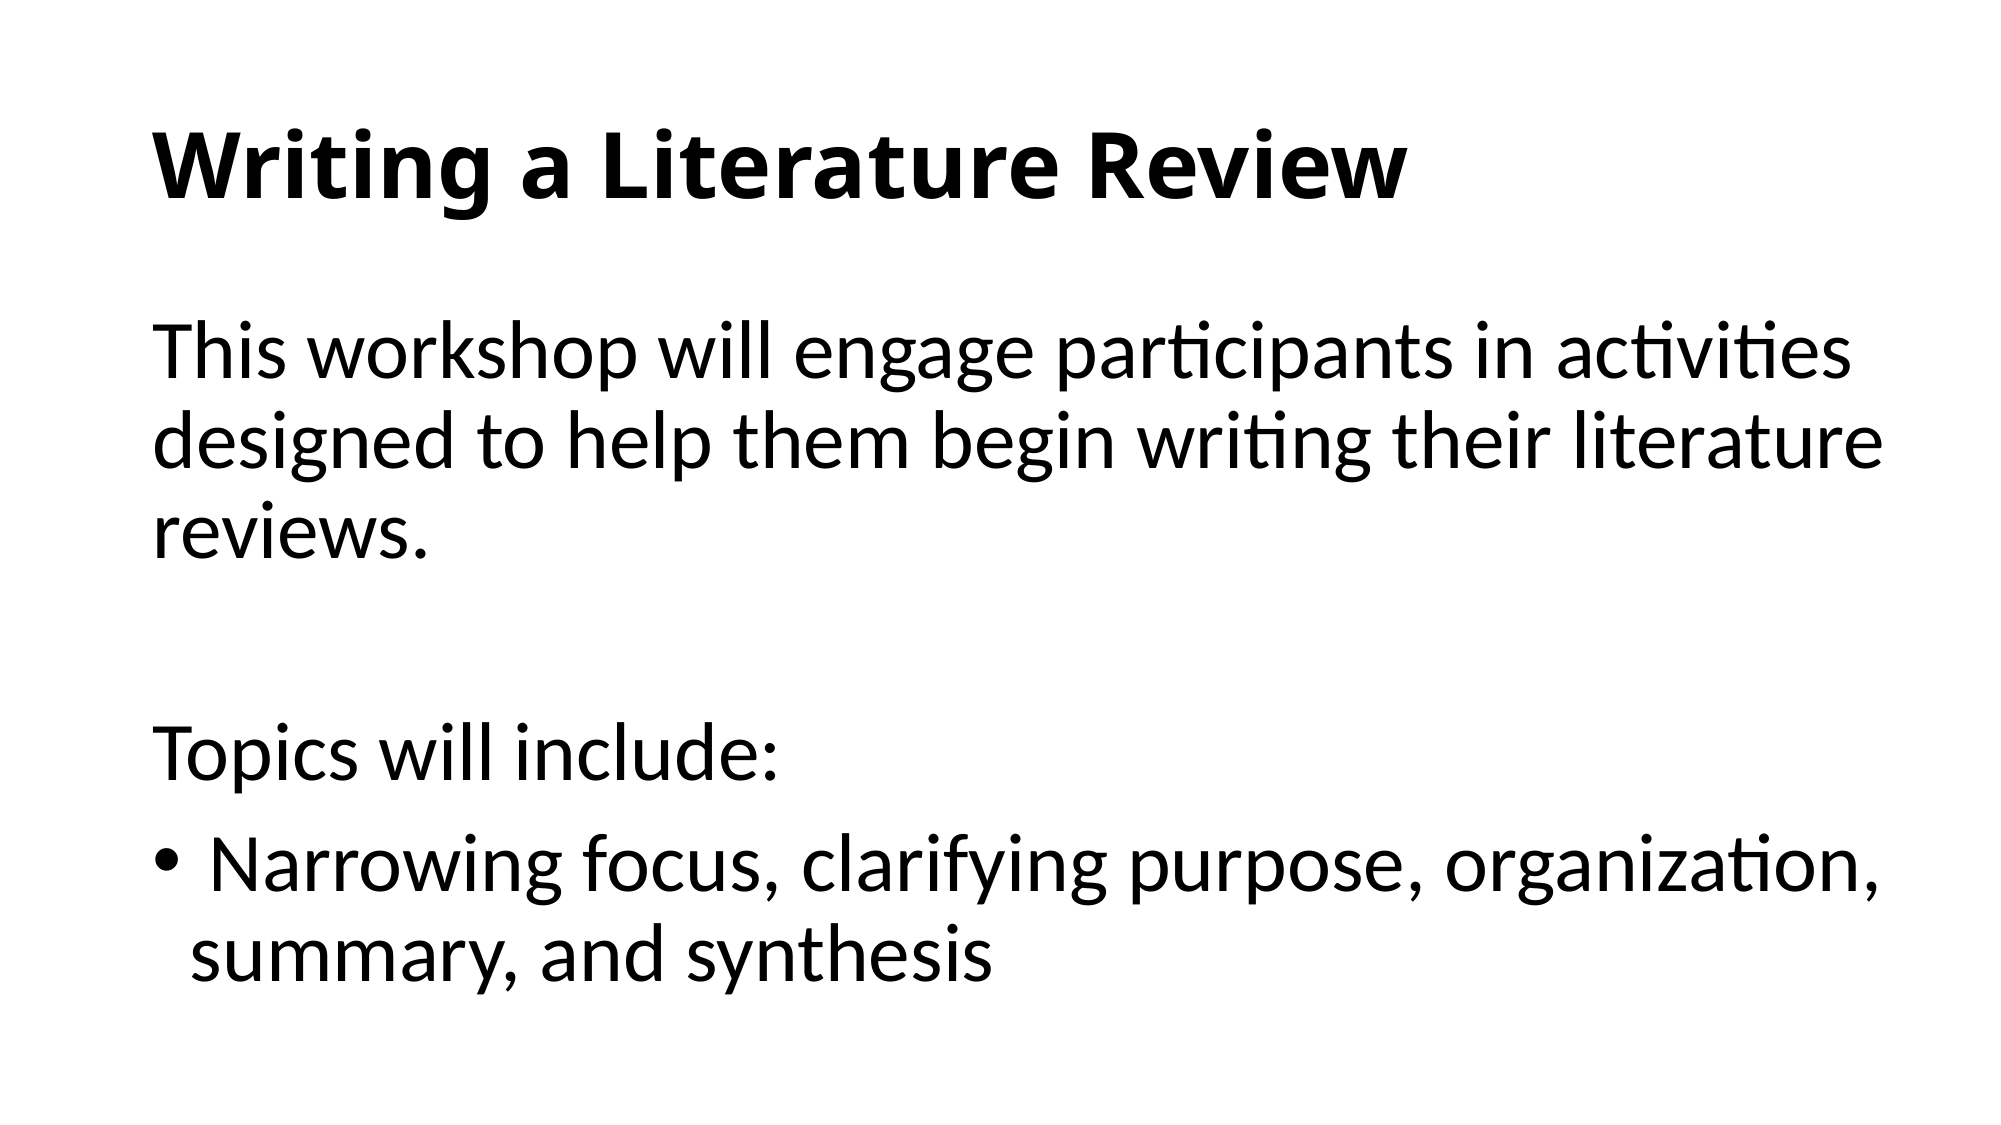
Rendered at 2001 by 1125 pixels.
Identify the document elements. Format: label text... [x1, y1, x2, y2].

list This workshop will engage participants in activities designed to help them begin writing their literature reviews. Topics will include: Narrowing focus, clarifying purpose, organization, summary, and synthesis [137, 299, 1959, 1014]
title Writing a Literature Review [137, 59, 1863, 278]
